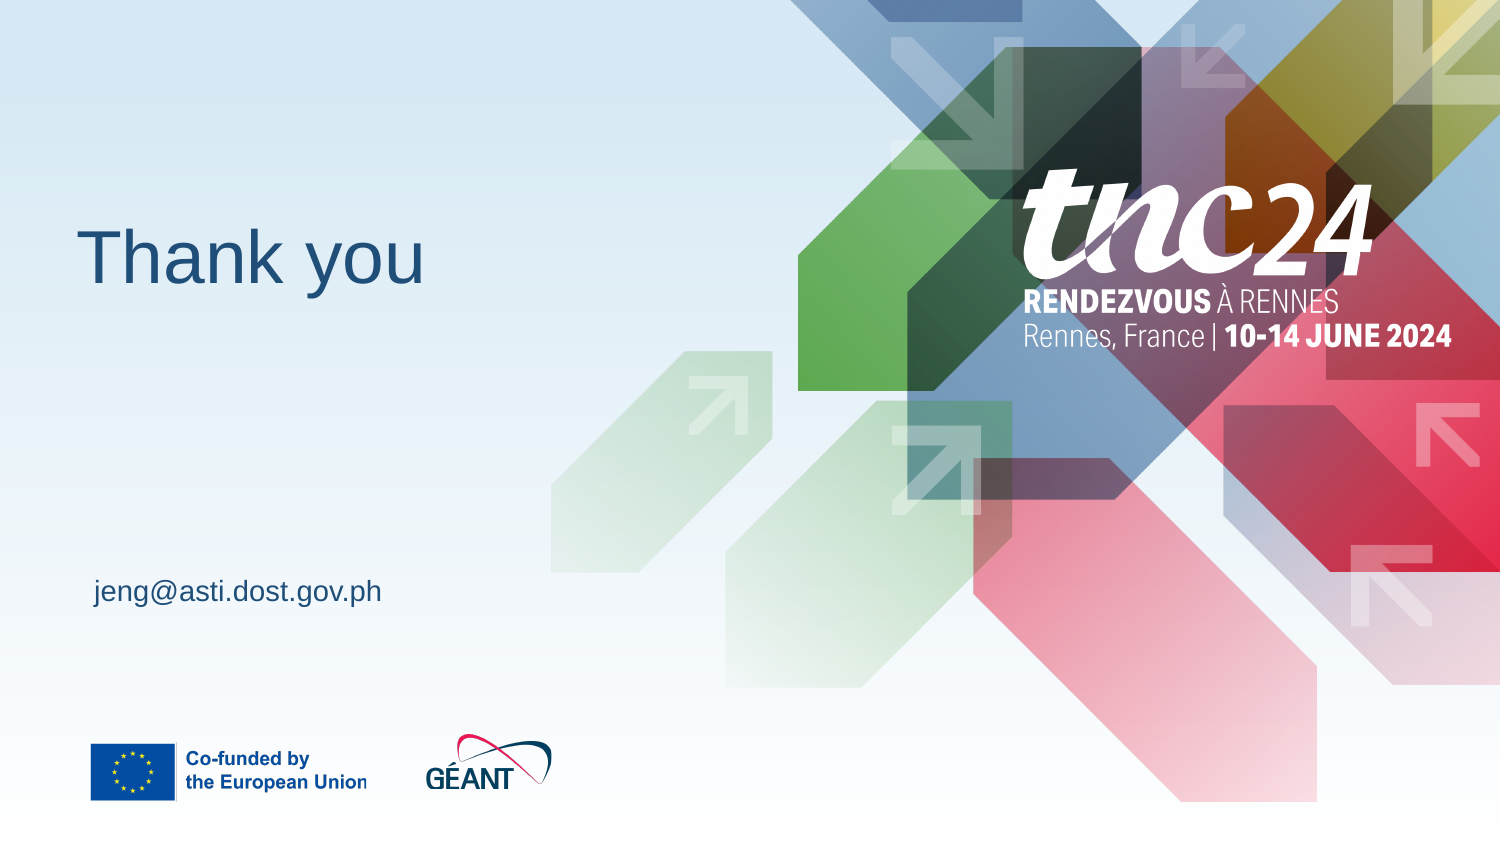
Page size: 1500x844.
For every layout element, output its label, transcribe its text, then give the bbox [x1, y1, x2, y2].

list jeng@asti.dost.gov.ph [79, 569, 702, 613]
text_box Thank you [61, 211, 1043, 338]
picture [551, 0, 1500, 802]
